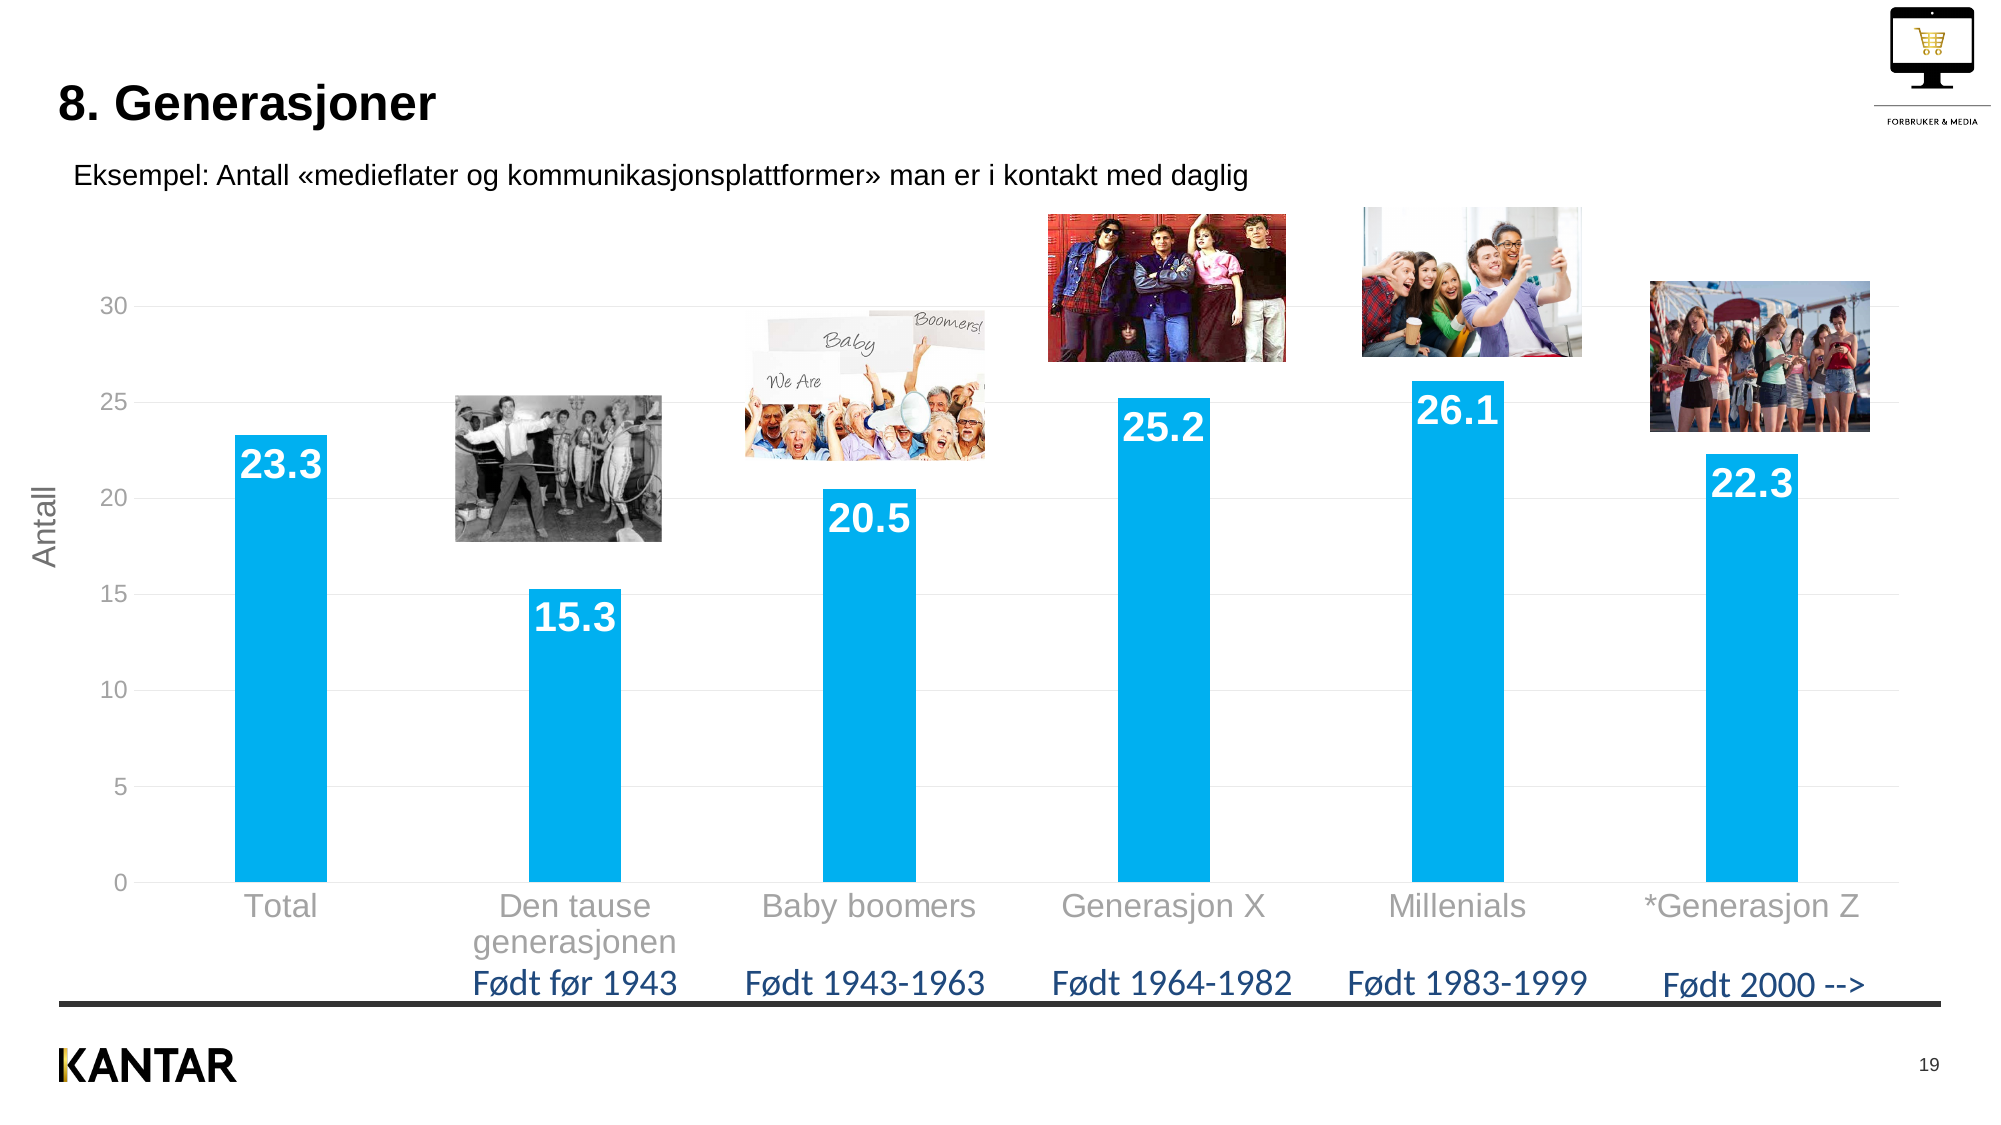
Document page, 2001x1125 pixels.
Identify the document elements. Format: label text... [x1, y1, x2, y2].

text_box Født 1943-1963 [729, 975, 1009, 1011]
text_box Født 1964-1982 [1037, 975, 1316, 1011]
picture [1362, 207, 1582, 357]
picture [455, 395, 662, 542]
text_box Eksempel: Antall «medieflater og kommunikasjonsplattformer» man er i kontakt med daglig [58, 149, 1942, 215]
picture [59, 1048, 237, 1082]
picture [1048, 214, 1286, 362]
text_box 8. Generasjoner [58, 70, 1940, 137]
picture [1650, 282, 1870, 432]
picture [1874, 7, 1991, 127]
text_box Født før 1943 [457, 975, 702, 1011]
chart [62, 279, 1937, 975]
text_box Født 2000 --> [1647, 975, 1890, 1012]
picture [745, 310, 985, 461]
text_box Født 1983-1999 [1332, 975, 1612, 1011]
text_box Antall [22, 485, 62, 569]
